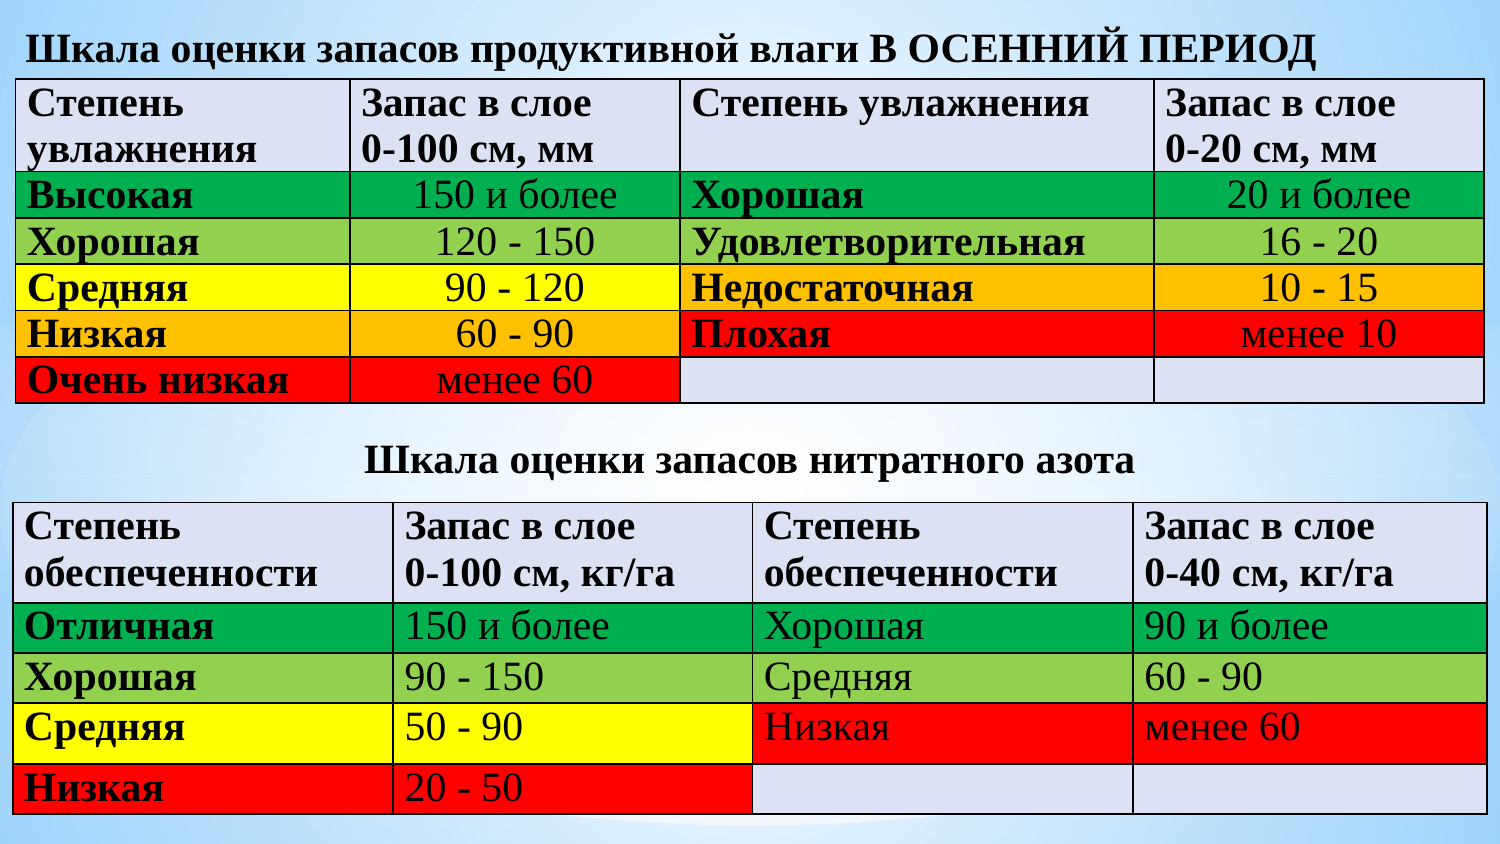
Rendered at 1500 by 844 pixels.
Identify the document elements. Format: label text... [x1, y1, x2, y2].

table_cell Высокая [16, 172, 349, 217]
table_cell Удовлетворительная [681, 219, 1153, 263]
table_cell 90 - 120 [351, 265, 679, 310]
table_header Запас в слое 0-100 см, мм [351, 80, 679, 171]
table_header Запас в слое 0-100 см, кг/га [394, 503, 752, 602]
table_cell менее 60 [351, 358, 679, 402]
table_header Степень обеспеченности [753, 503, 1132, 602]
table_cell [1134, 765, 1486, 813]
table_cell 120 - 150 [351, 219, 679, 263]
table_cell 20 и более [1155, 172, 1483, 217]
table_header Степень увлажнения [16, 80, 349, 171]
table_header Степень обеспеченности [14, 503, 392, 602]
table_cell Очень низкая [16, 358, 349, 402]
table_cell Хорошая [753, 604, 1132, 652]
table_cell Хорошая [14, 654, 392, 702]
table_cell Средняя [16, 265, 349, 310]
table_cell 90 и более [1134, 604, 1486, 652]
table_header Степень увлажнения [681, 80, 1153, 171]
table_cell Недостаточная [681, 265, 1153, 310]
table_header Запас в слое 0-40 см, кг/га [1134, 503, 1486, 602]
table_cell менее 10 [1155, 311, 1483, 356]
table_cell Отличная [14, 604, 392, 652]
table_cell Низкая [14, 765, 392, 813]
table_cell менее 60 [1134, 704, 1486, 763]
table_cell 60 - 90 [351, 311, 679, 356]
table_cell Хорошая [681, 172, 1153, 217]
table_cell Низкая [16, 311, 349, 356]
table_cell Средняя [753, 654, 1132, 702]
table_cell [753, 765, 1132, 813]
table_cell 60 - 90 [1134, 654, 1486, 702]
table_cell 20 - 50 [394, 765, 752, 813]
table_cell [1155, 358, 1483, 402]
table_cell 150 и более [394, 604, 752, 652]
table_header Запас в слое 0-20 см, мм [1155, 80, 1483, 171]
table_cell [681, 358, 1153, 402]
table_cell 10 - 15 [1155, 265, 1483, 310]
table_cell Хорошая [16, 219, 349, 263]
table_cell Средняя [14, 704, 392, 763]
table_cell 50 - 90 [394, 704, 752, 763]
table_cell 16 - 20 [1155, 219, 1483, 263]
table_cell 150 и более [351, 172, 679, 217]
table_cell Низкая [753, 704, 1132, 763]
table_cell Плохая [681, 311, 1153, 356]
text_box Шкала оценки запасов продуктивной влаги В ОСЕННИЙ ПЕРИОД [0, 13, 1500, 79]
table_cell 90 - 150 [394, 654, 752, 702]
text_box Шкала оценки запасов нитратного азота [349, 424, 1151, 490]
